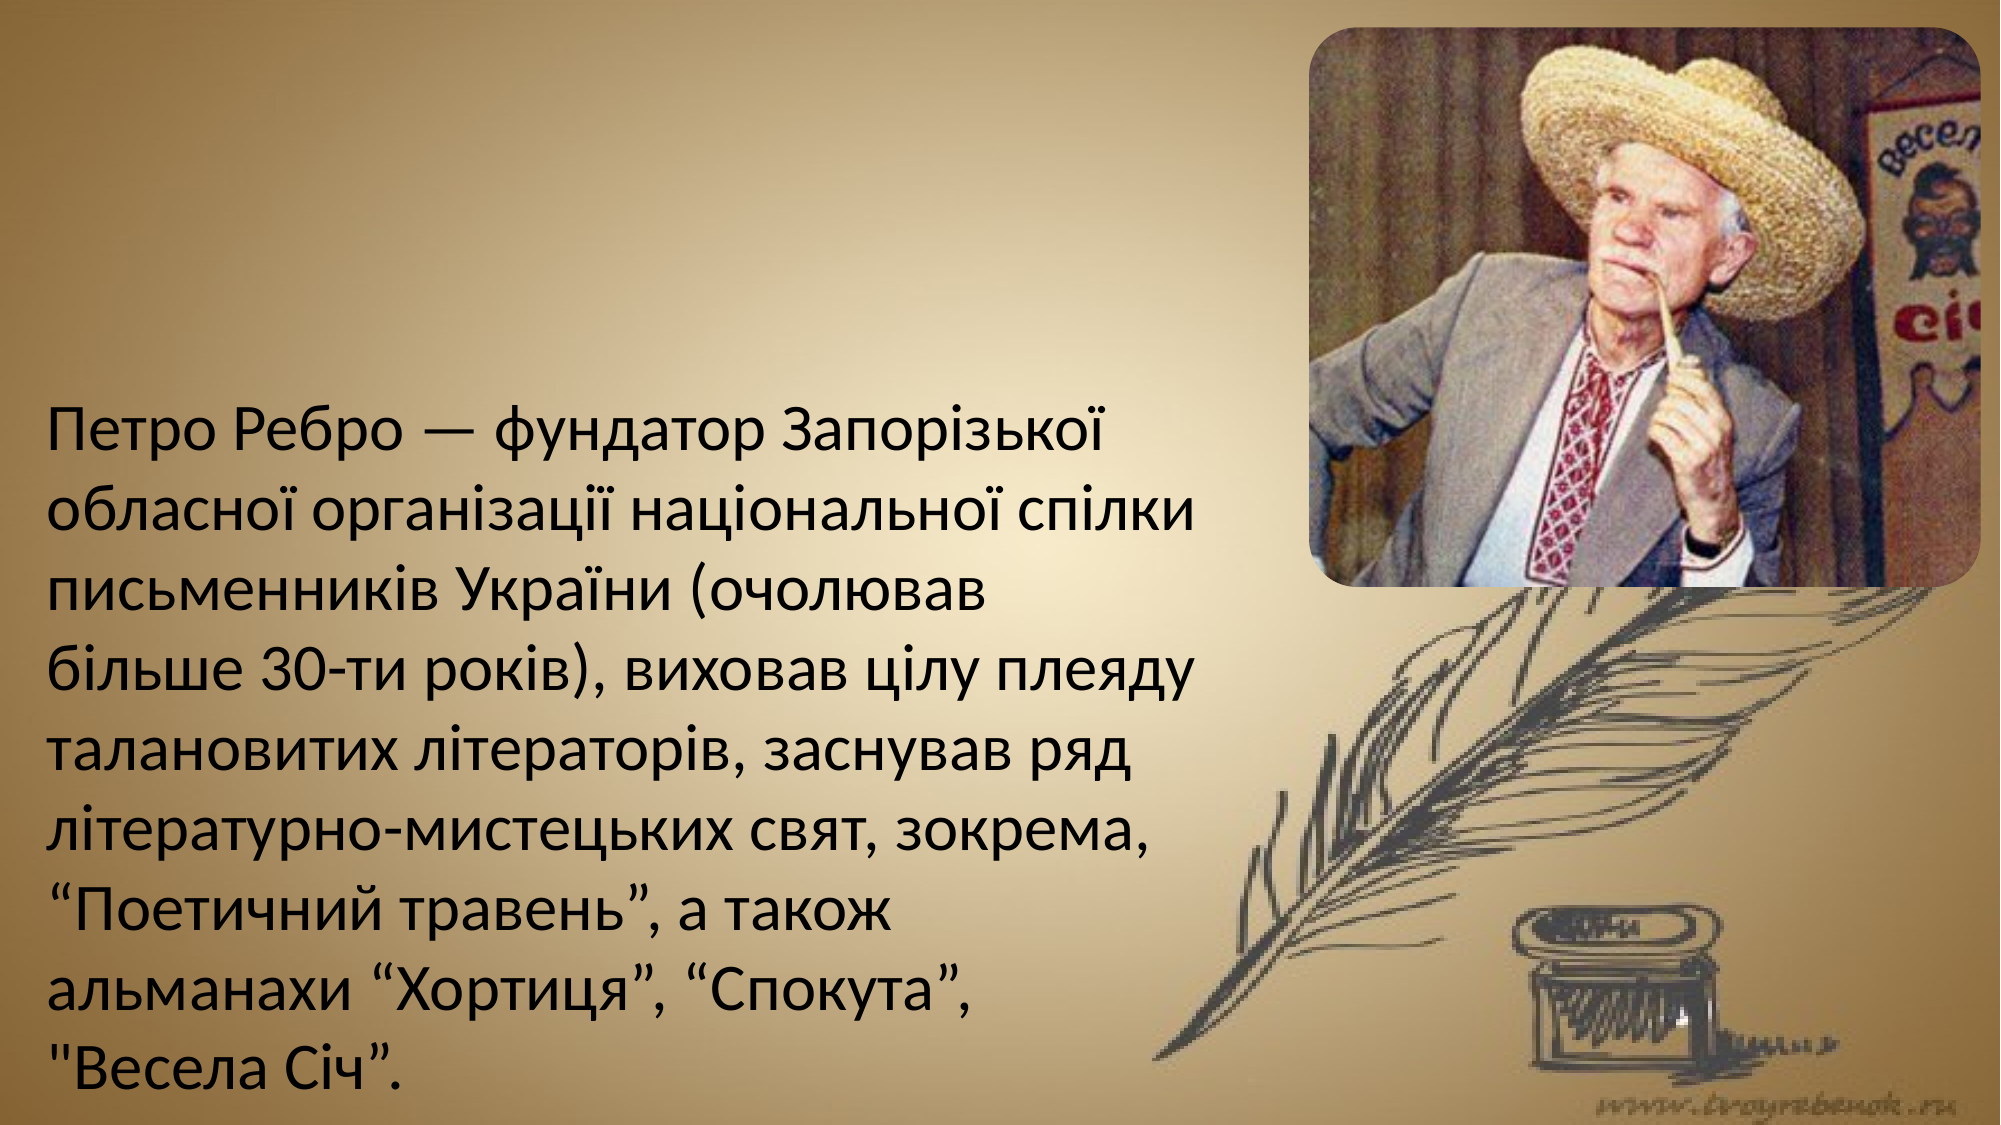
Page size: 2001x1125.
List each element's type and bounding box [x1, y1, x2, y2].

list [0, 0, 2000, 1125]
picture [1309, 27, 1981, 587]
